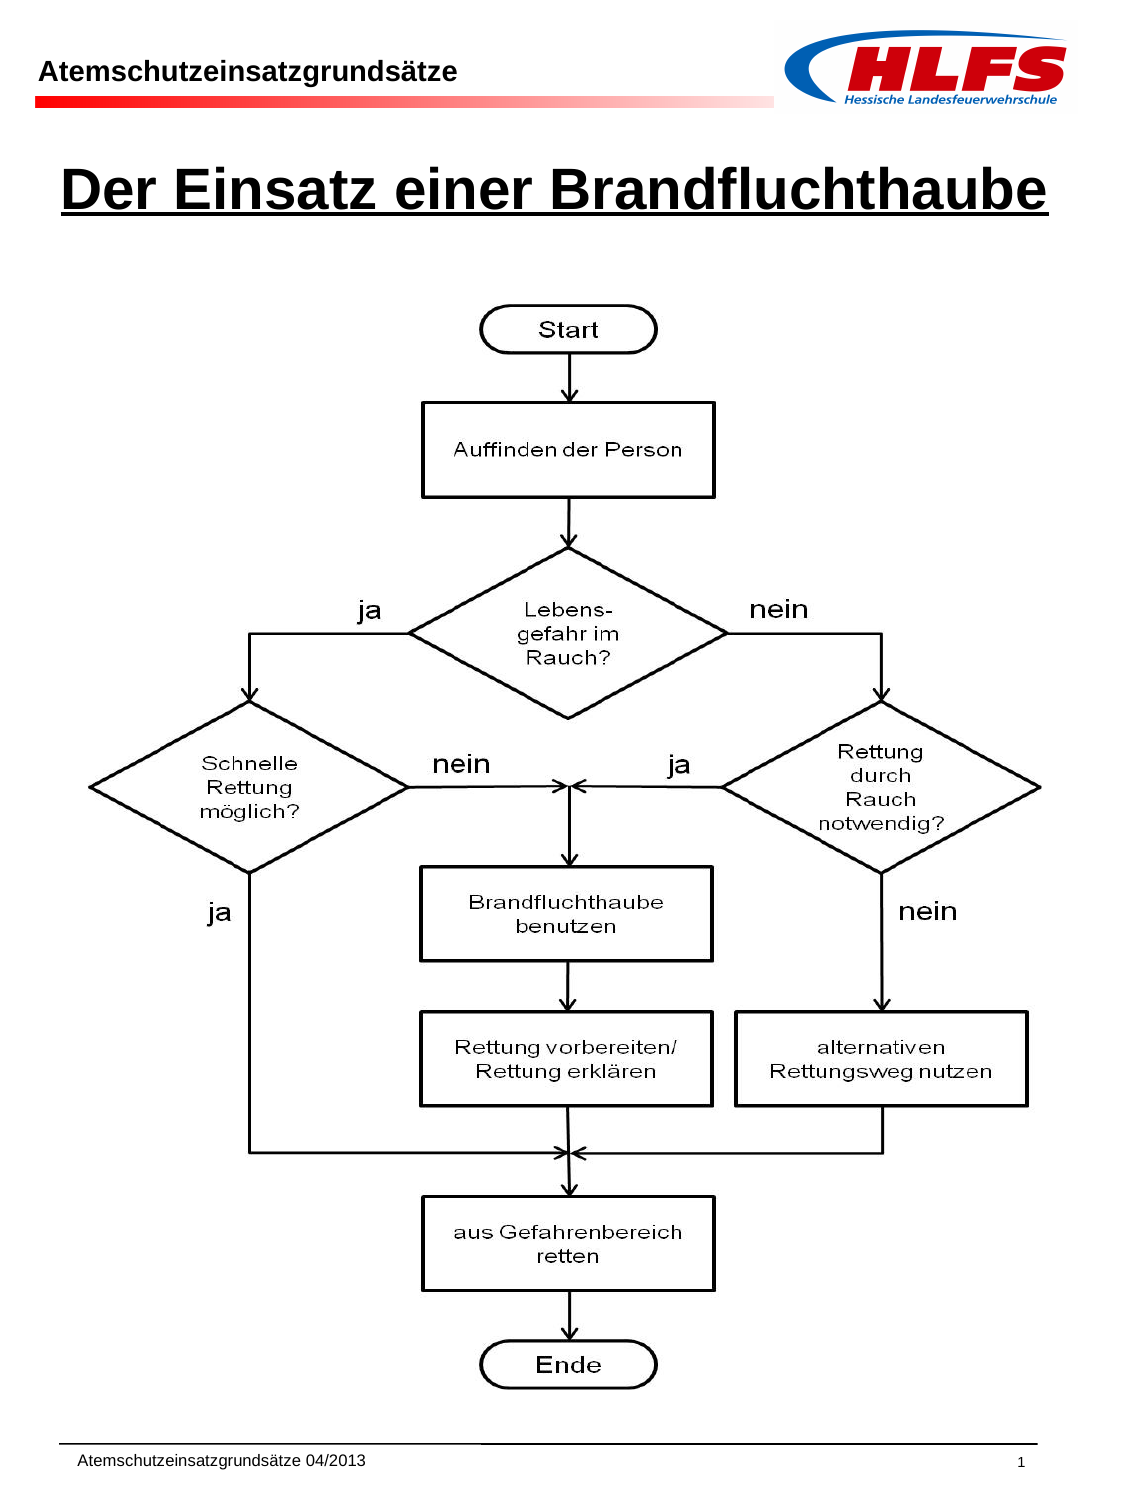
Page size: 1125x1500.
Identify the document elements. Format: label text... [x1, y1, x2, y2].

title Atemschutzeinsatzgrundsätze [22, 40, 769, 99]
picture [774, 19, 1079, 115]
text_box Der Einsatz einer Brandfluchthaube [0, 143, 1125, 229]
picture [87, 302, 1042, 1390]
slide_number 1 [804, 1445, 1040, 1475]
footer Atemschutzeinsatzgrundsätze 04/2013 [62, 1441, 563, 1477]
text_box [35, 99, 769, 108]
